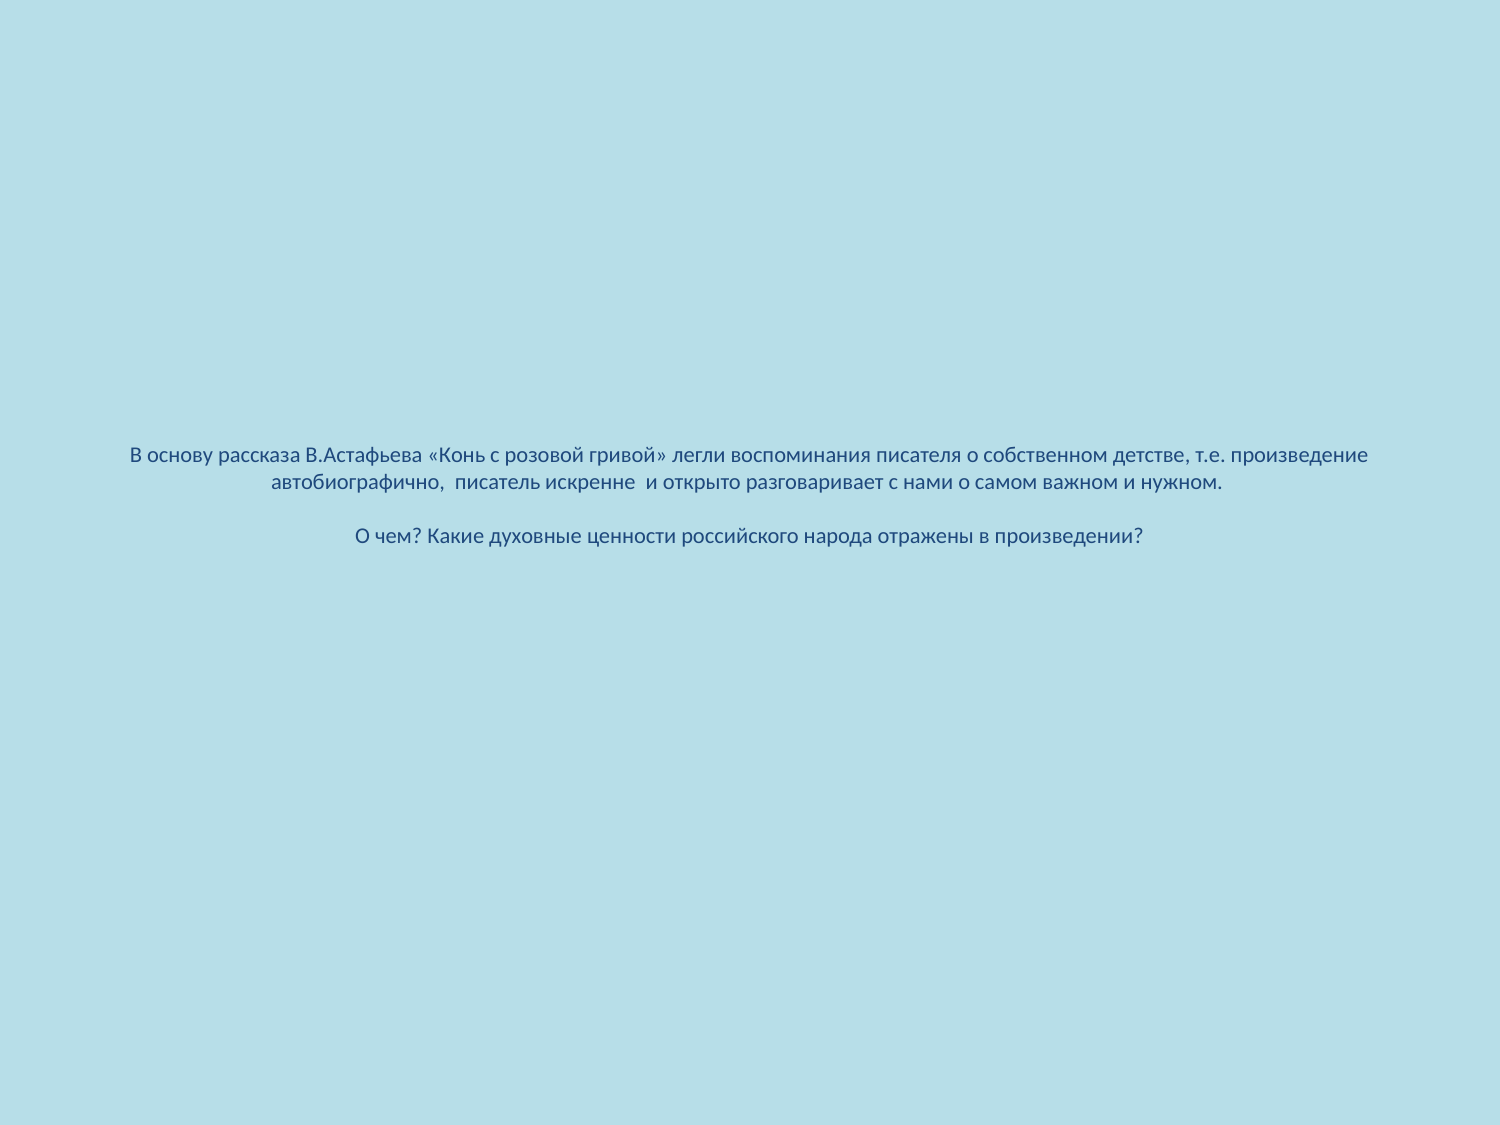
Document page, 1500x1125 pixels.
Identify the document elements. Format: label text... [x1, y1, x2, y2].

title В основу рассказа В.Астафьева «Конь с розовой гривой» легли воспоминания писателя о собственном детстве, т.е. произведение автобиографично, писатель искренне и открыто разговаривает с нами о самом важном и нужном. О чем? Какие духовные ценности российского народа отражены в произведении? [112, 349, 1388, 591]
